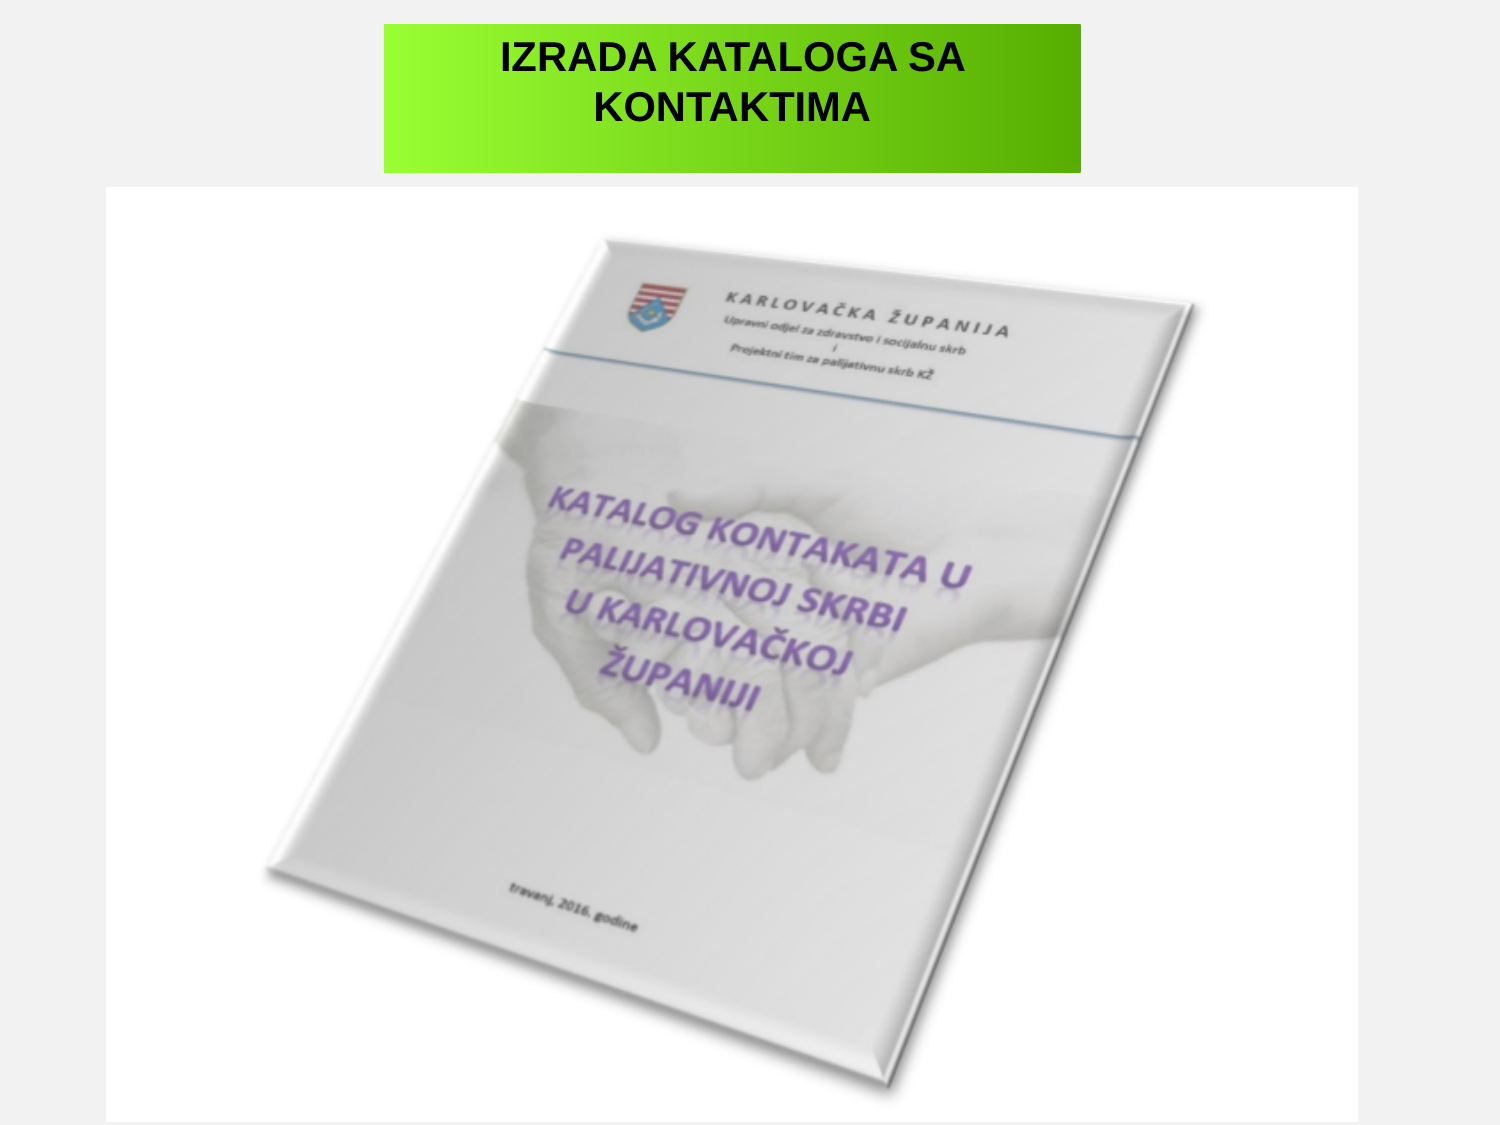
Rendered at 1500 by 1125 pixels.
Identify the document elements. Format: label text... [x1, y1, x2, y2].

picture [105, 187, 1359, 1122]
text_box IZRADA KATALOGA SA KONTAKTIMA [383, 24, 1081, 173]
